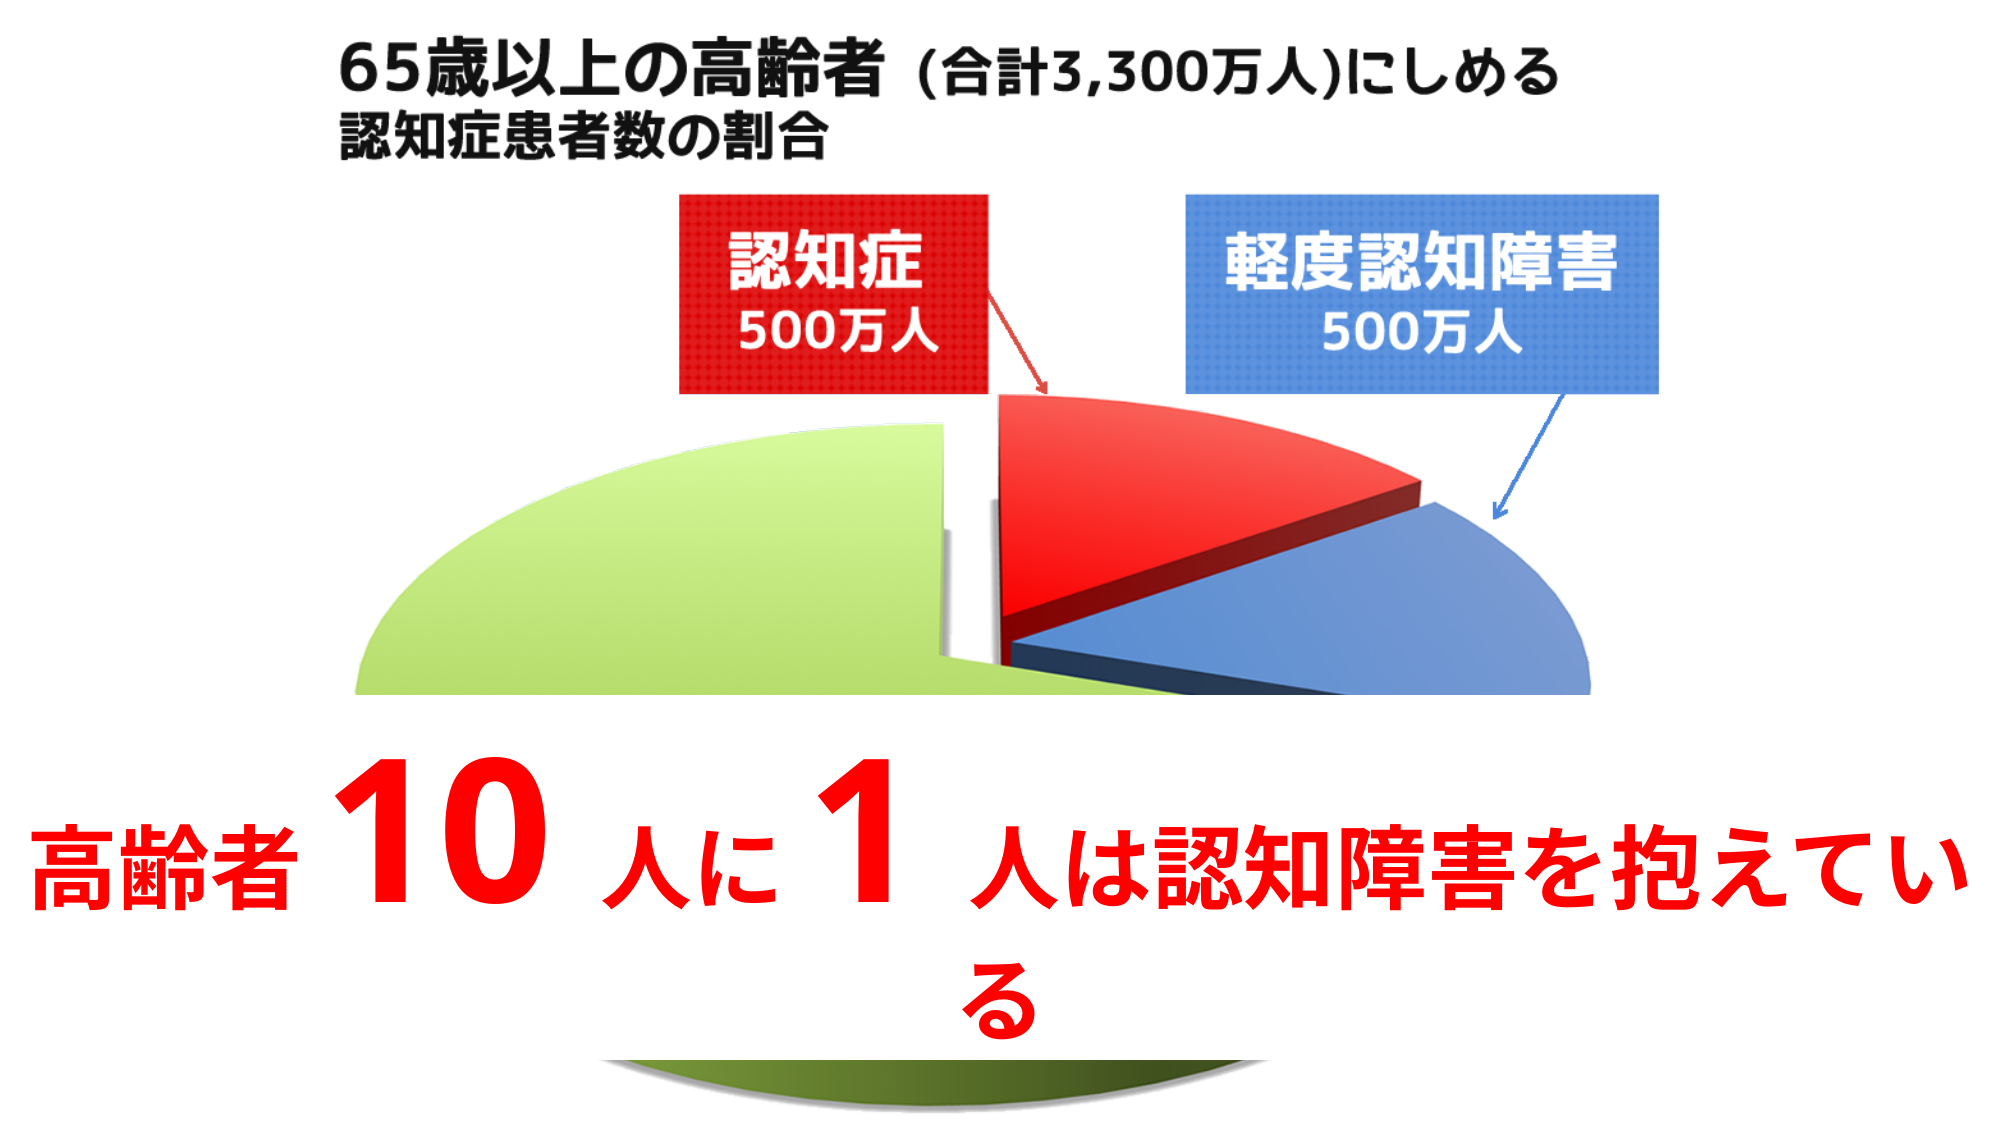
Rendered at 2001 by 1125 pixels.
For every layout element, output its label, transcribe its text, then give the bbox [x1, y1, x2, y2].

picture [293, 0, 1700, 1125]
text_box 高齢者10人に1人は認知障害を抱えている [1700, 695, 2000, 1060]
text_box 高齢者10人に1人は認知障害を抱えている [0, 695, 293, 1060]
